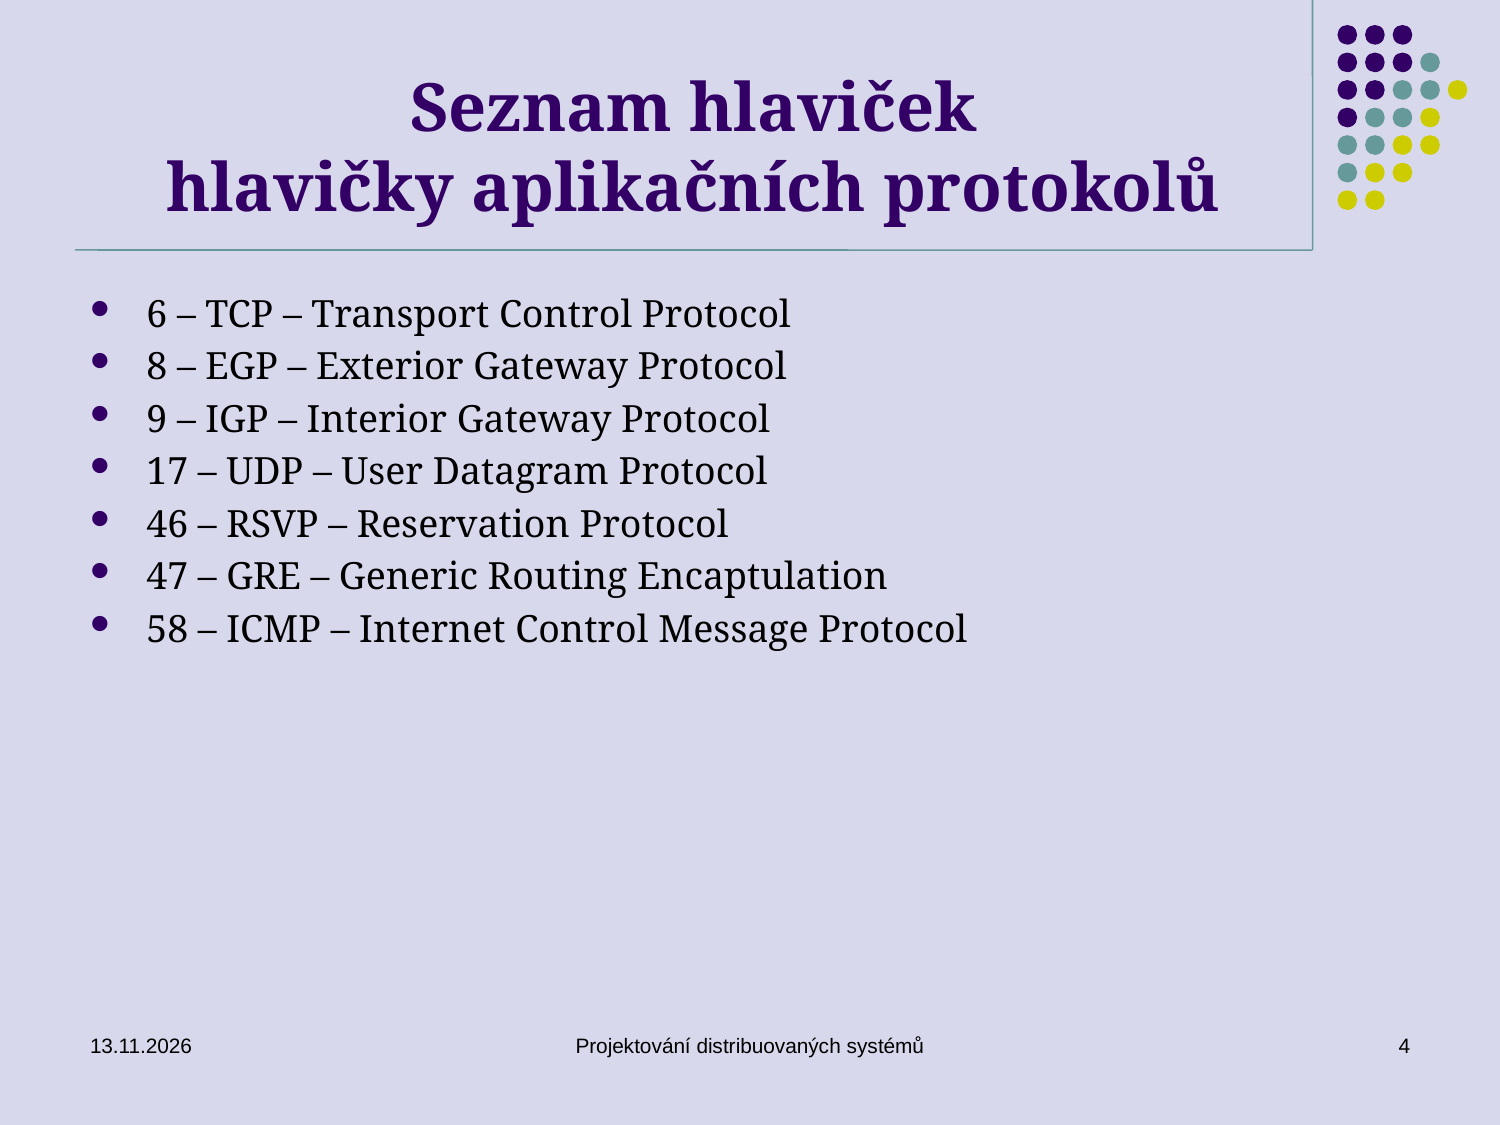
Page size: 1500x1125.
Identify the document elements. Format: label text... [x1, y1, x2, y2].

slide_number 15. 5. 2018 [75, 1025, 425, 1100]
list 6 – TCP – Transport Control Protocol 8 – EGP – Exterior Gateway Protocol 9 – IGP – Interior Gateway Protocol 17 – UDP – User Datagram Protocol 46 – RSVP – Reservation Protocol 47 – GRE – Generic Routing Encaptulation 58 – ICMP – Internet Control Message Protocol [75, 282, 1425, 1006]
title Seznam hlaviček hlavičky aplikačních protokolů [75, 20, 1313, 233]
slide_number 4 [1074, 1025, 1425, 1100]
footer Projektování distribuovaných systémů [512, 1025, 988, 1100]
